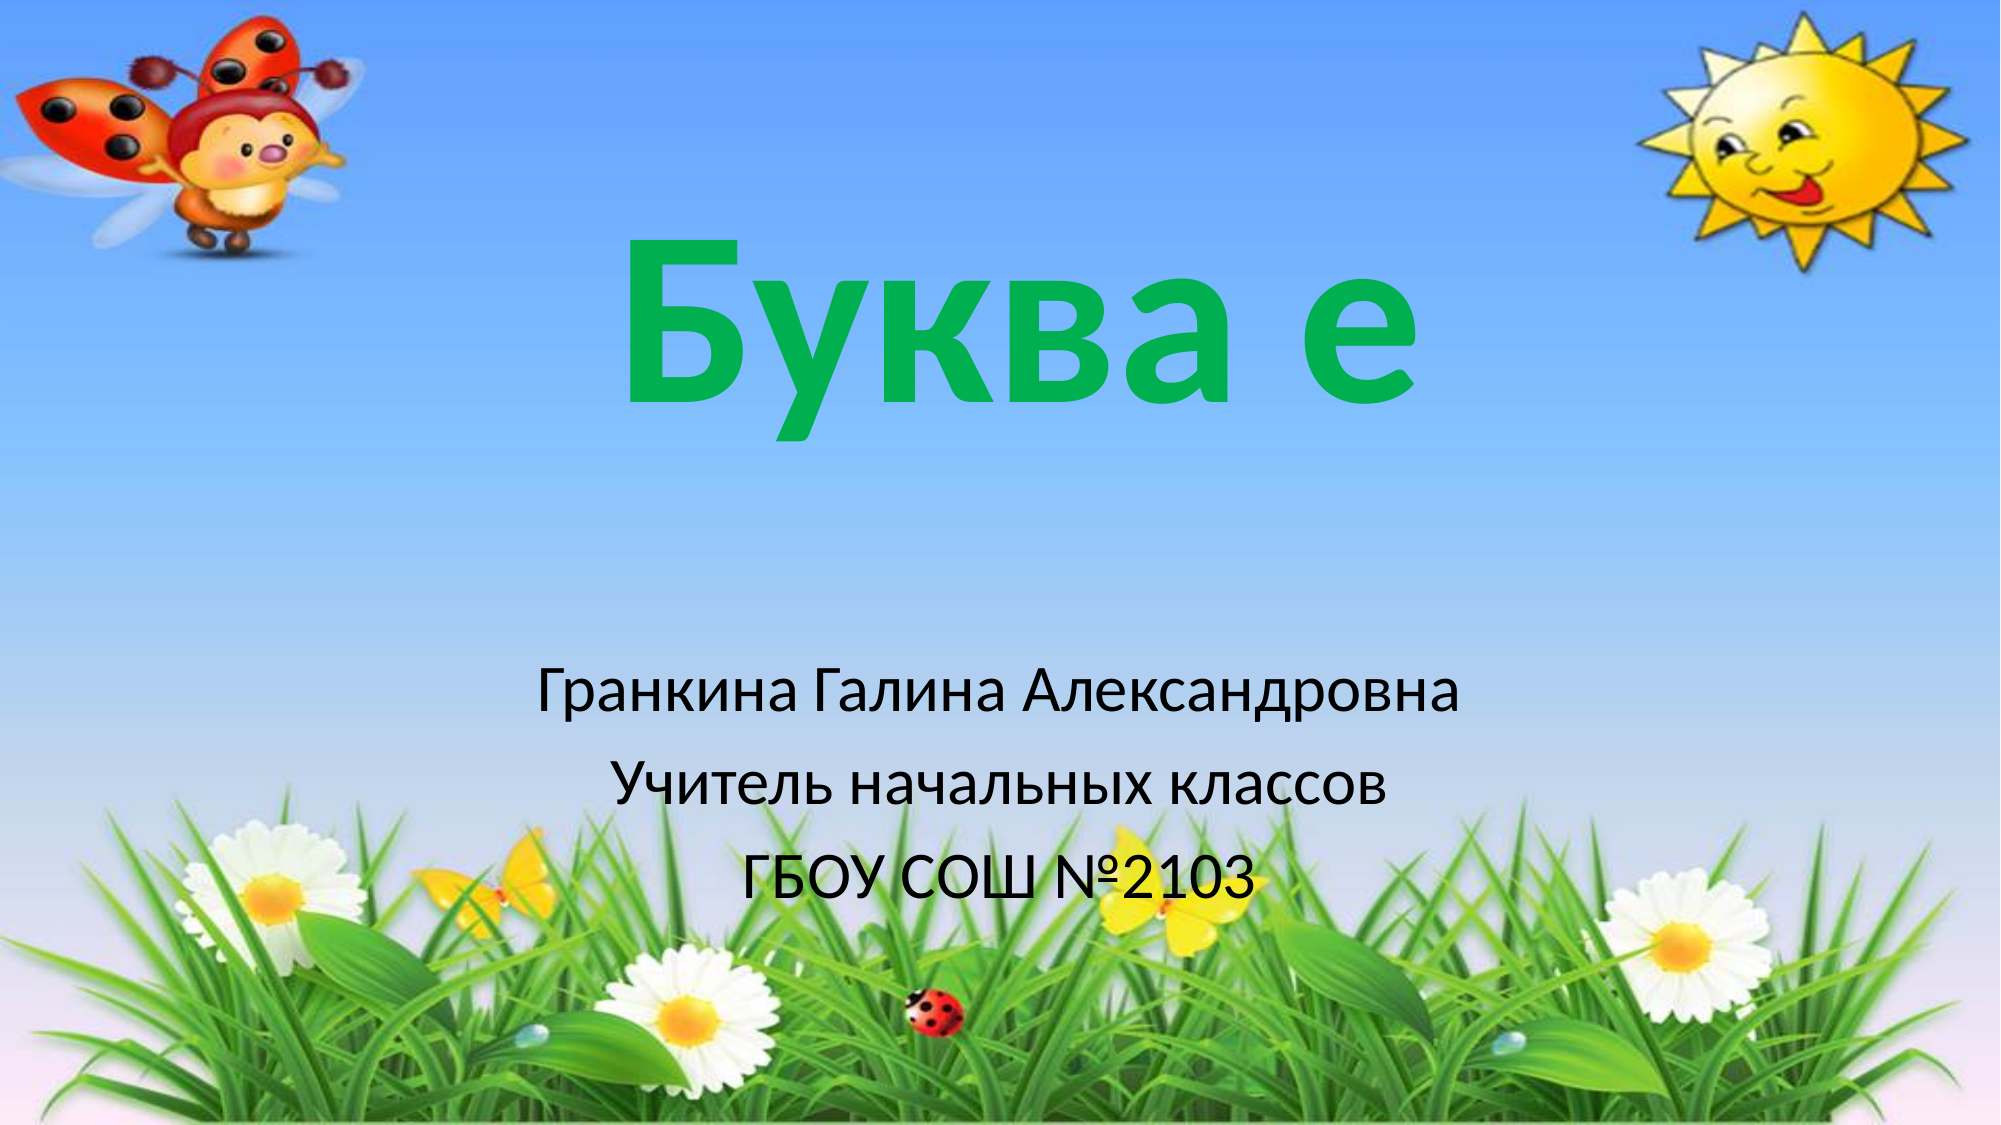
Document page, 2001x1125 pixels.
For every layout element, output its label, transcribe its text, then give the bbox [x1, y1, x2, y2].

subtitle Гранкина Галина Александровна Учитель начальных классов ГБОУ СОШ №2103 [300, 637, 1700, 925]
text_box Буква е [548, 144, 1492, 460]
picture [0, 0, 2001, 1125]
